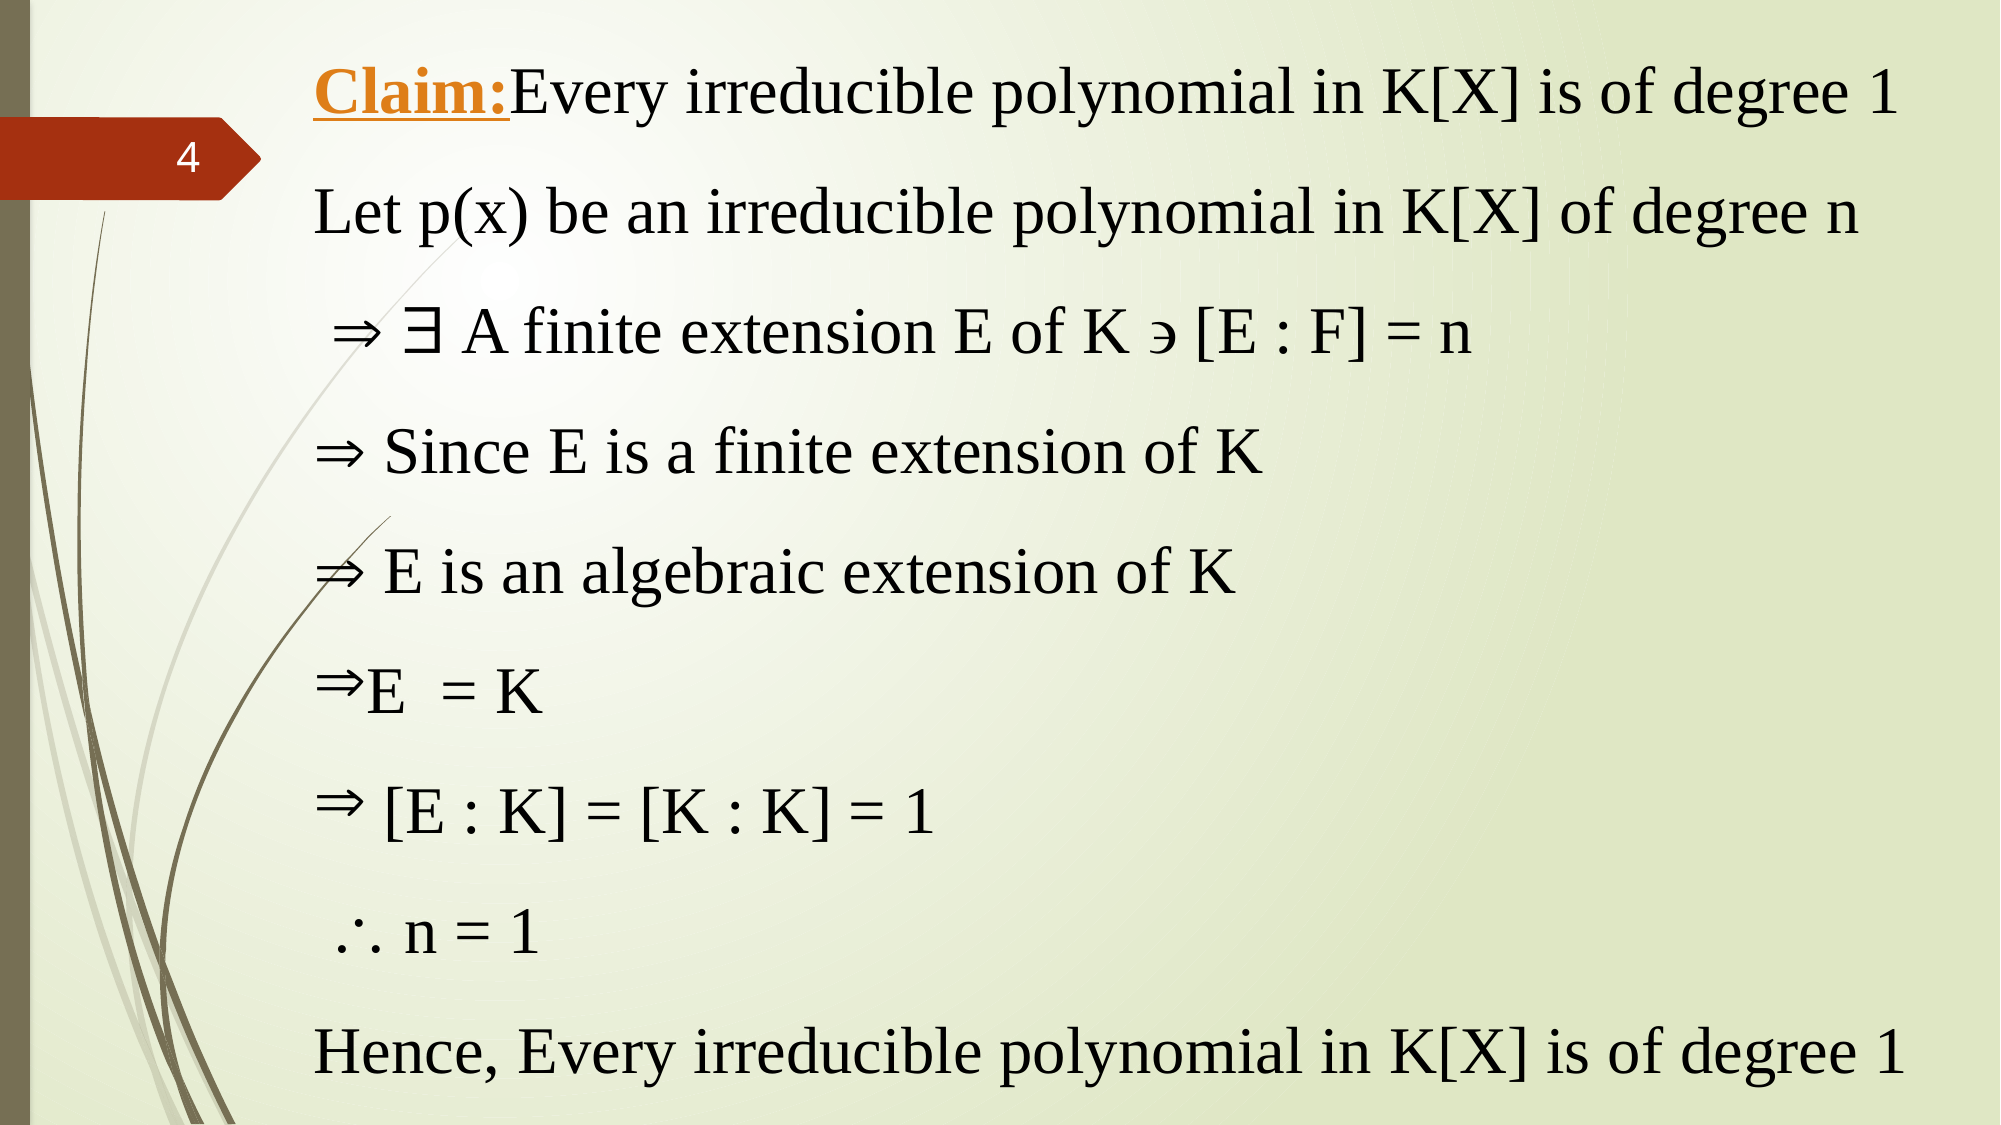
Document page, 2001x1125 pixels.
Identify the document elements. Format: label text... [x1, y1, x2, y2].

slide_number 4 [87, 129, 216, 190]
text_box Claim:Every irreducible polynomial in K[X] is of degree 1 Let p(x) be an irreducible polynomial in K[X] of degree n   A finite extension E of K  [E : F] = n  Since E is a finite extension of K  E is an algebraic extension of K E = K [E : K] = [K : K] = 1  n = 1 Hence, Every irreducible polynomial in K[X] is of degree 1 [298, 0, 1948, 1095]
